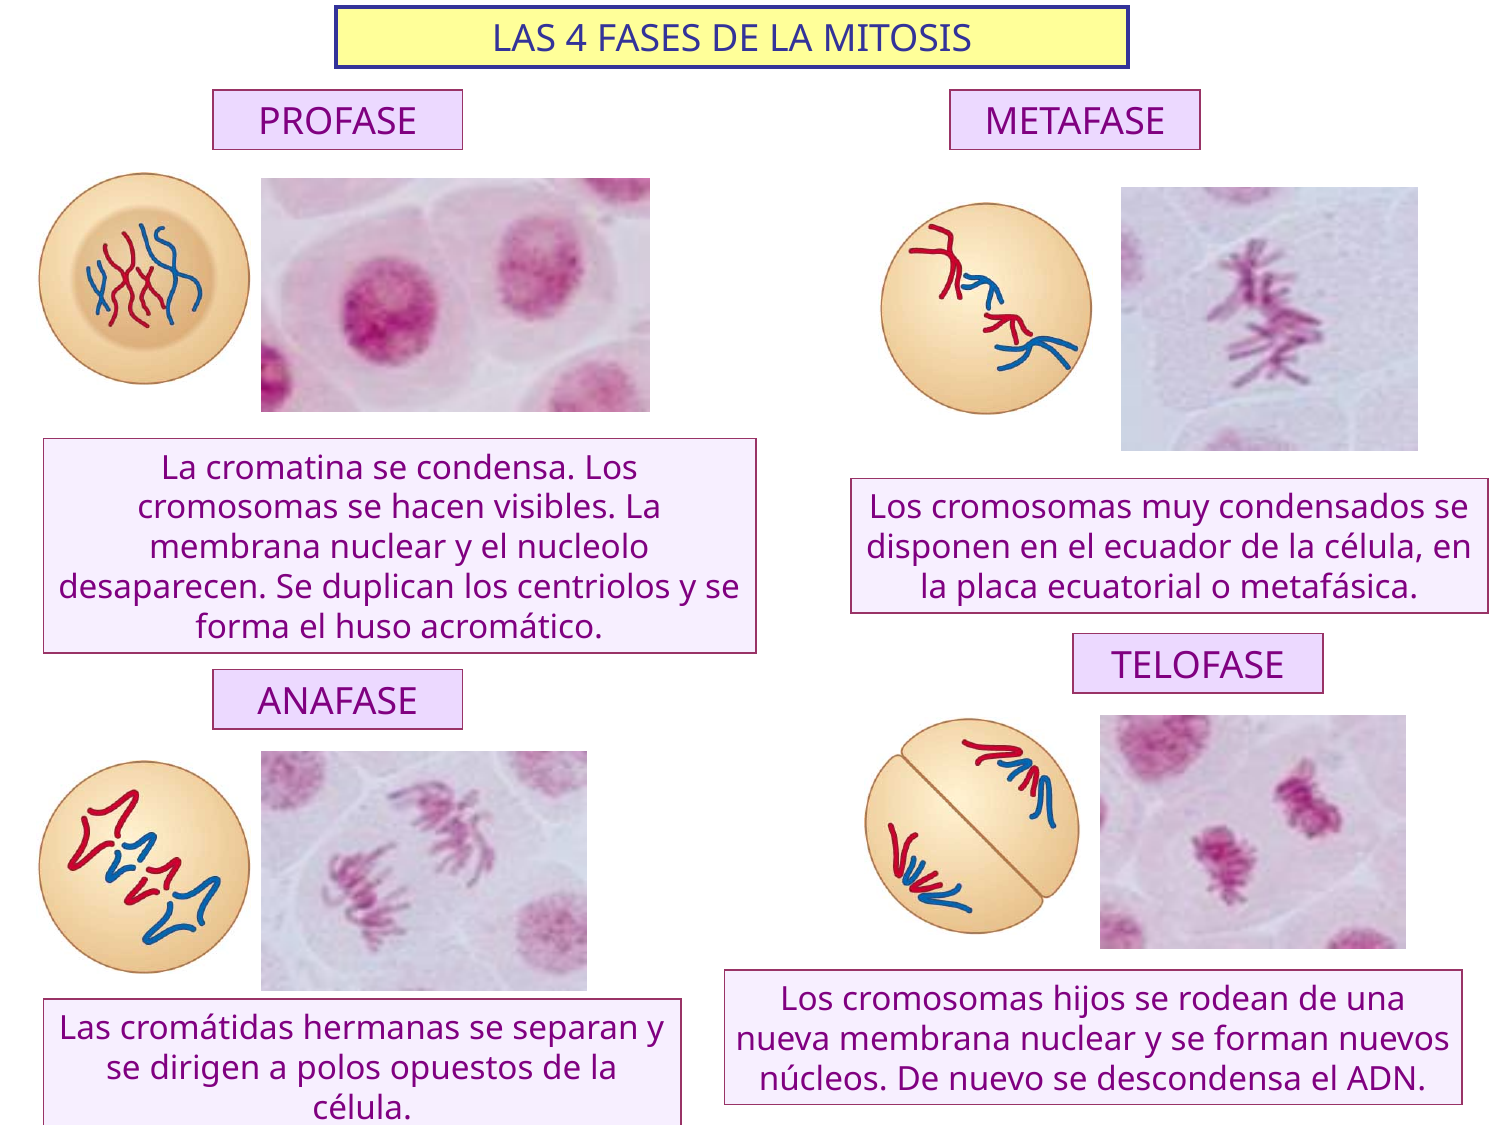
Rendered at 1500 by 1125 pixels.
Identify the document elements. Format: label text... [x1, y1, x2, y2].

picture [261, 750, 588, 991]
text_box Los cromosomas muy condensados se disponen en el ecuador de la célula, en la placa ecuatorial o metafásica. [850, 478, 1489, 613]
text_box Los cromosomas hijos se rodean de una nueva membrana nuclear y se forman nuevos núcleos. De nuevo se descondensa el ADN. [724, 969, 1463, 1105]
text_box LAS 4 FASES DE LA MITOSIS [336, 6, 1129, 67]
text_box ANAFASE [212, 669, 463, 730]
picture [877, 201, 1093, 415]
text_box TELOFASE [1072, 633, 1323, 694]
picture [1100, 715, 1406, 949]
picture [261, 178, 650, 412]
text_box PROFASE [212, 89, 463, 150]
picture [863, 717, 1081, 935]
text_box La cromatina se condensa. Los cromosomas se hacen visibles. La membrana nuclear y el nucleolo desaparecen. Se duplican los centriolos y se forma el huso acromático. [43, 438, 756, 653]
picture [36, 172, 252, 386]
text_box Las cromátidas hermanas se separan y se dirigen a polos opuestos de la célula. [43, 999, 681, 1125]
picture [1120, 187, 1418, 451]
picture [36, 760, 252, 974]
text_box METAFASE [950, 89, 1200, 150]
